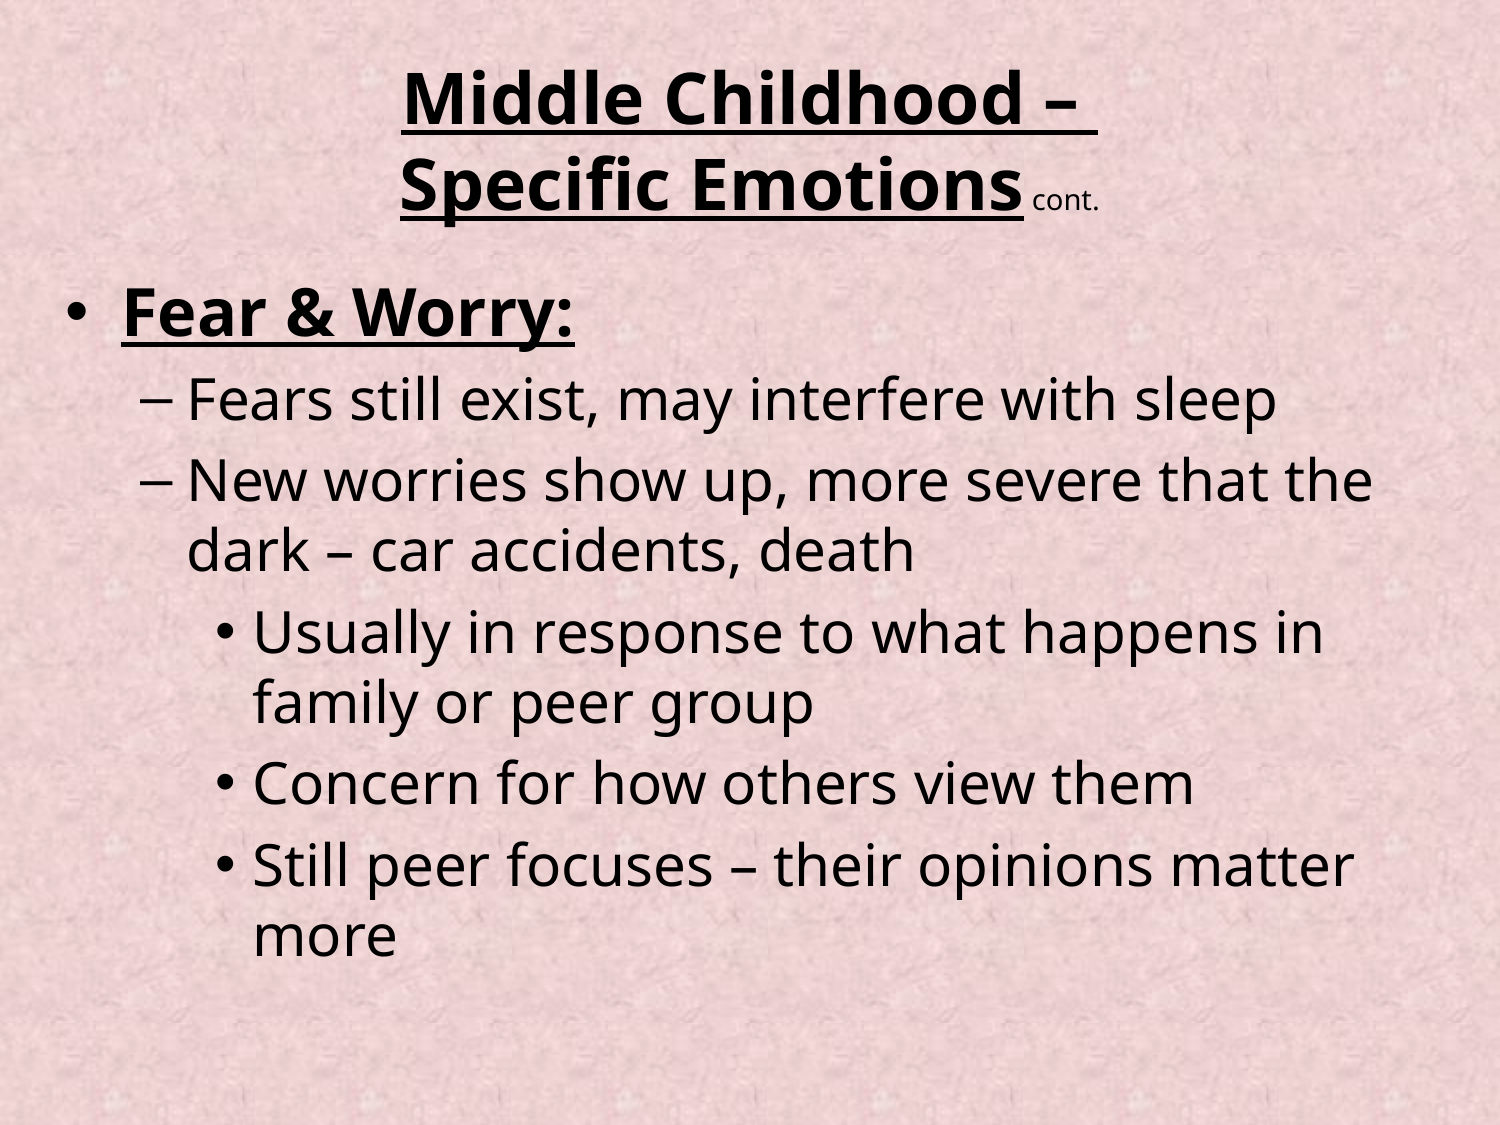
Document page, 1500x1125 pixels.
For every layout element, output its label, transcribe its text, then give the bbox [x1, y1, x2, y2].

list Fear & Worry: Fears still exist, may interfere with sleep New worries show up, more severe that the dark – car accidents, death Usually in response to what happens in family or peer group Concern for how others view them Still peer focuses – their opinions matter more [50, 262, 1425, 1075]
title Middle Childhood – Specific Emotions cont. [75, 45, 1425, 233]
